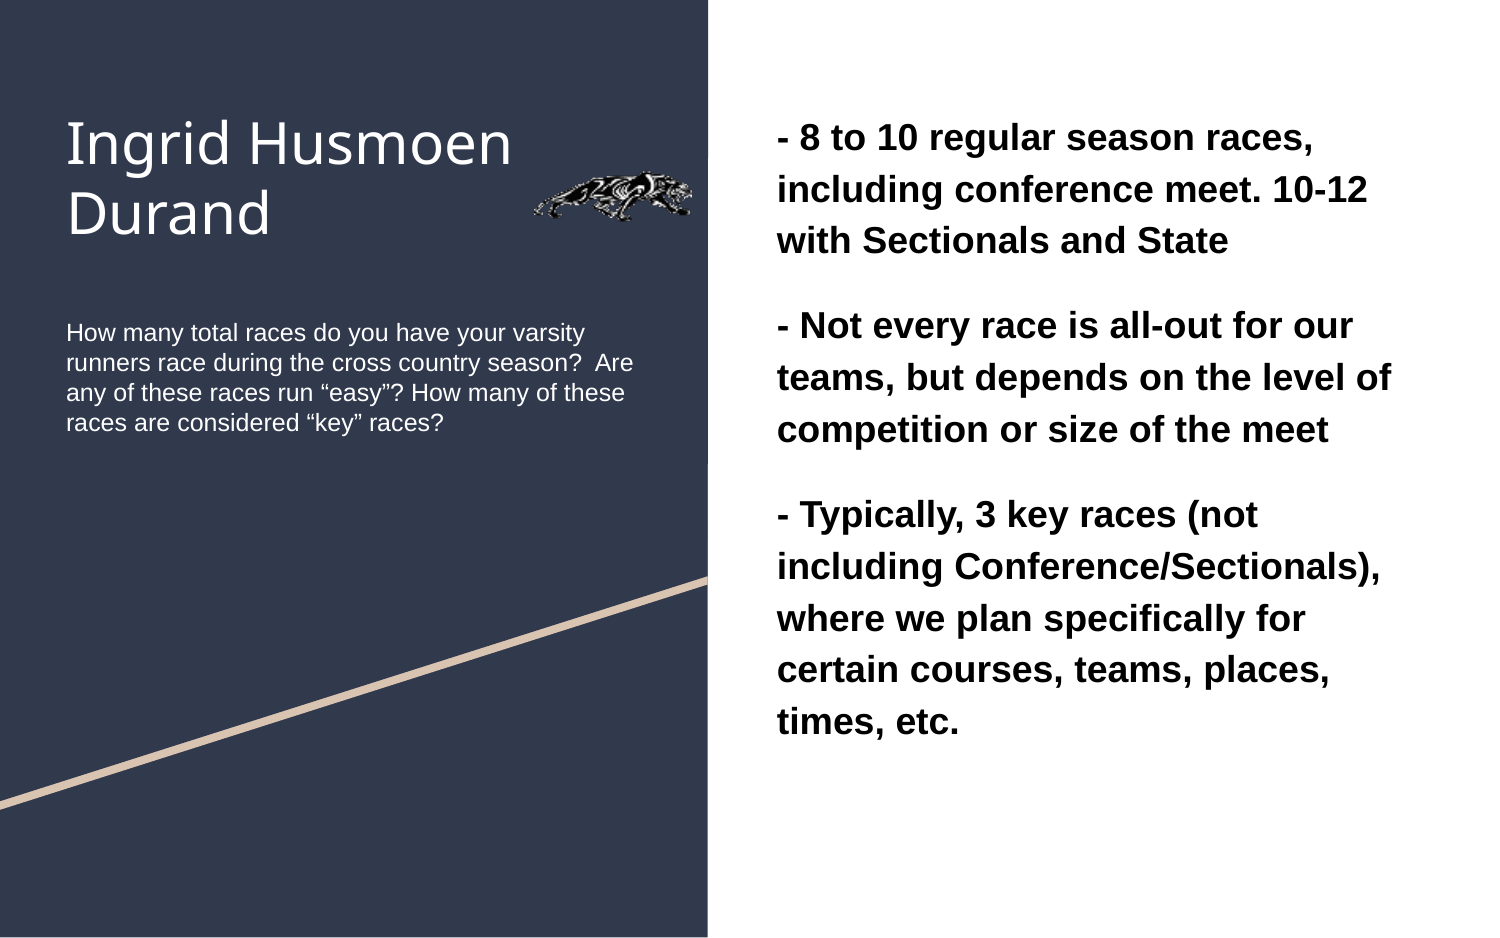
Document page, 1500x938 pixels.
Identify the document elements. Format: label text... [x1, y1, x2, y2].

picture [534, 118, 692, 276]
list - 8 to 10 regular season races, including conference meet. 10-12 with Sectionals and State - Not every race is all-out for our teams, but depends on the level of competition or size of the meet - Typically, 3 key races (not including Conference/Sectionals), where we plan specifically for certain courses, teams, places, times, etc. [761, 91, 1446, 839]
title Ingrid Husmoen Durand How many total races do you have your varsity runners race during the cross country season? Are any of these races run “easy”? How many of these races are considered “key” races? [51, 91, 660, 549]
